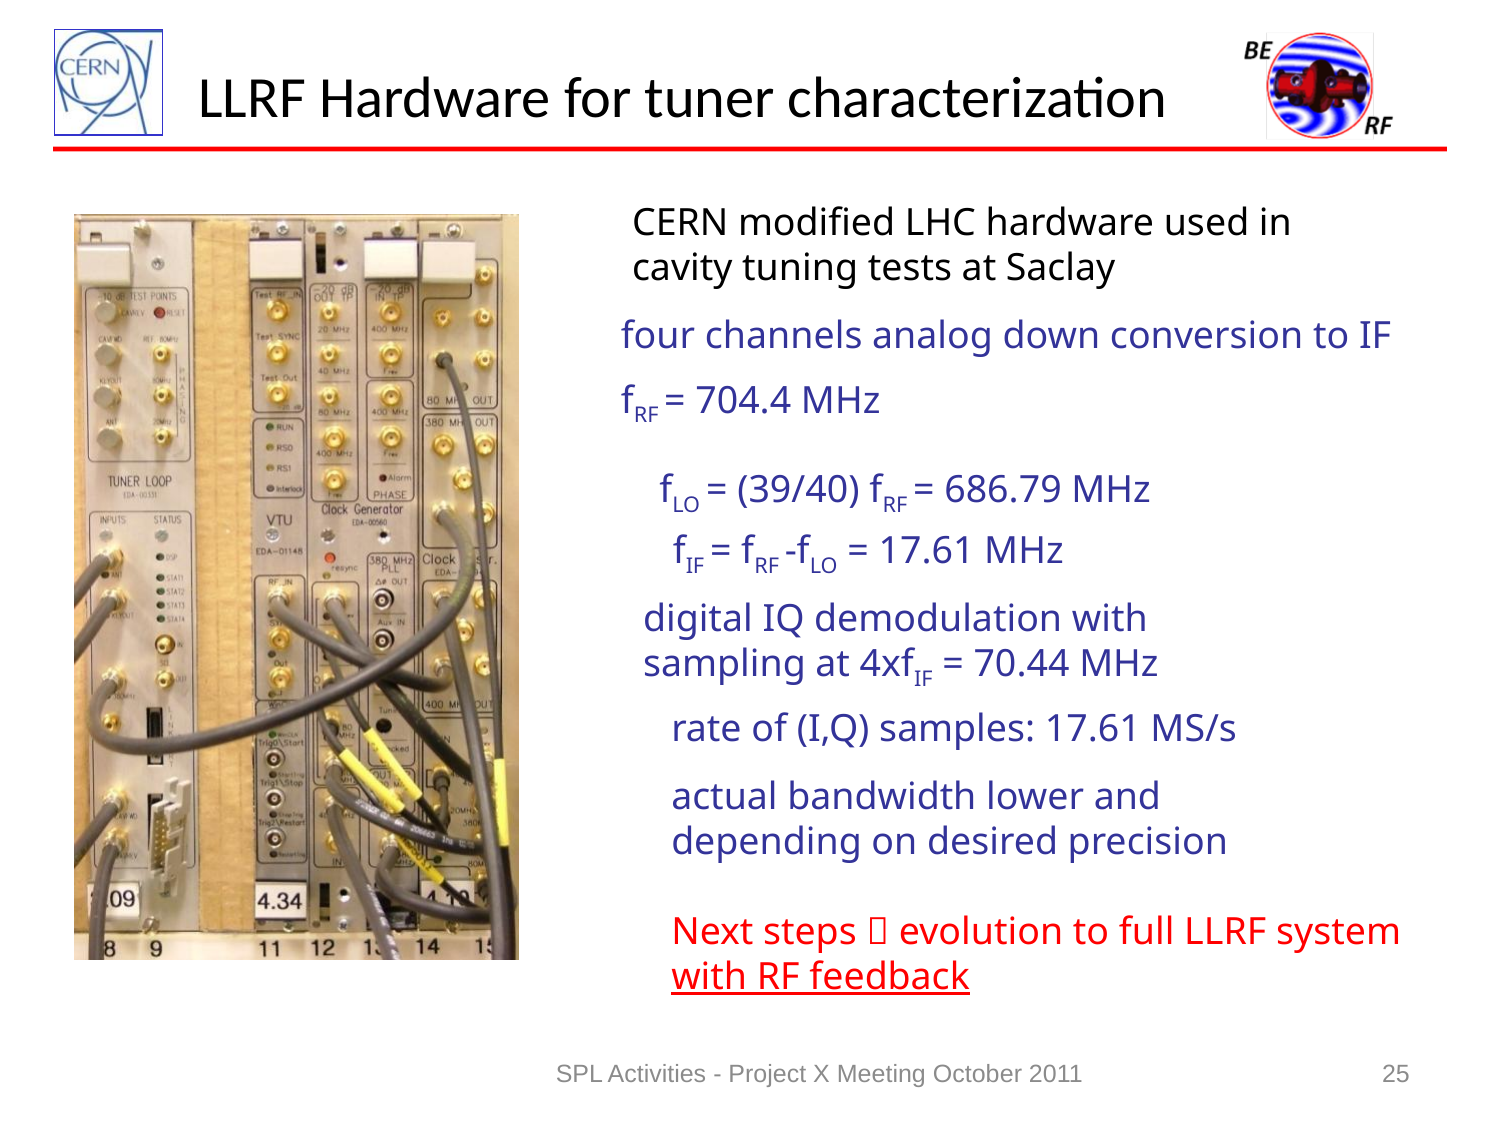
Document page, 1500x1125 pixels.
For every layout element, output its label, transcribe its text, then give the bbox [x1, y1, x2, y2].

picture [55, 30, 162, 134]
text_box fLO = (39/40) fRF = 686.79 MHz [644, 457, 1166, 524]
text_box rate of (I,Q) samples: 17.61 MS/s actual bandwidth lower and depending on desired precision Next steps  evolution to full LLRF system with RF feedback [656, 696, 1427, 1005]
text_box digital IQ demodulation with sampling at 4xfIF = 70.44 MHz [628, 586, 1174, 699]
picture [74, 214, 519, 960]
title LLRF Hardware for tuner characterization [183, 0, 1500, 188]
text_box fIF = fRF -fLO = 17.61 MHz [657, 518, 1079, 585]
text_box [112, 87, 183, 150]
slide_number 25 [1213, 1042, 1425, 1103]
footer SPL Activities - Project X Meeting October 2011 [460, 1042, 1180, 1103]
text_box CERN modified LHC hardware used in cavity tuning tests at Saclay [617, 190, 1342, 341]
text_box four channels analog down conversion to IF fRF = 704.4 MHz [605, 303, 1417, 435]
